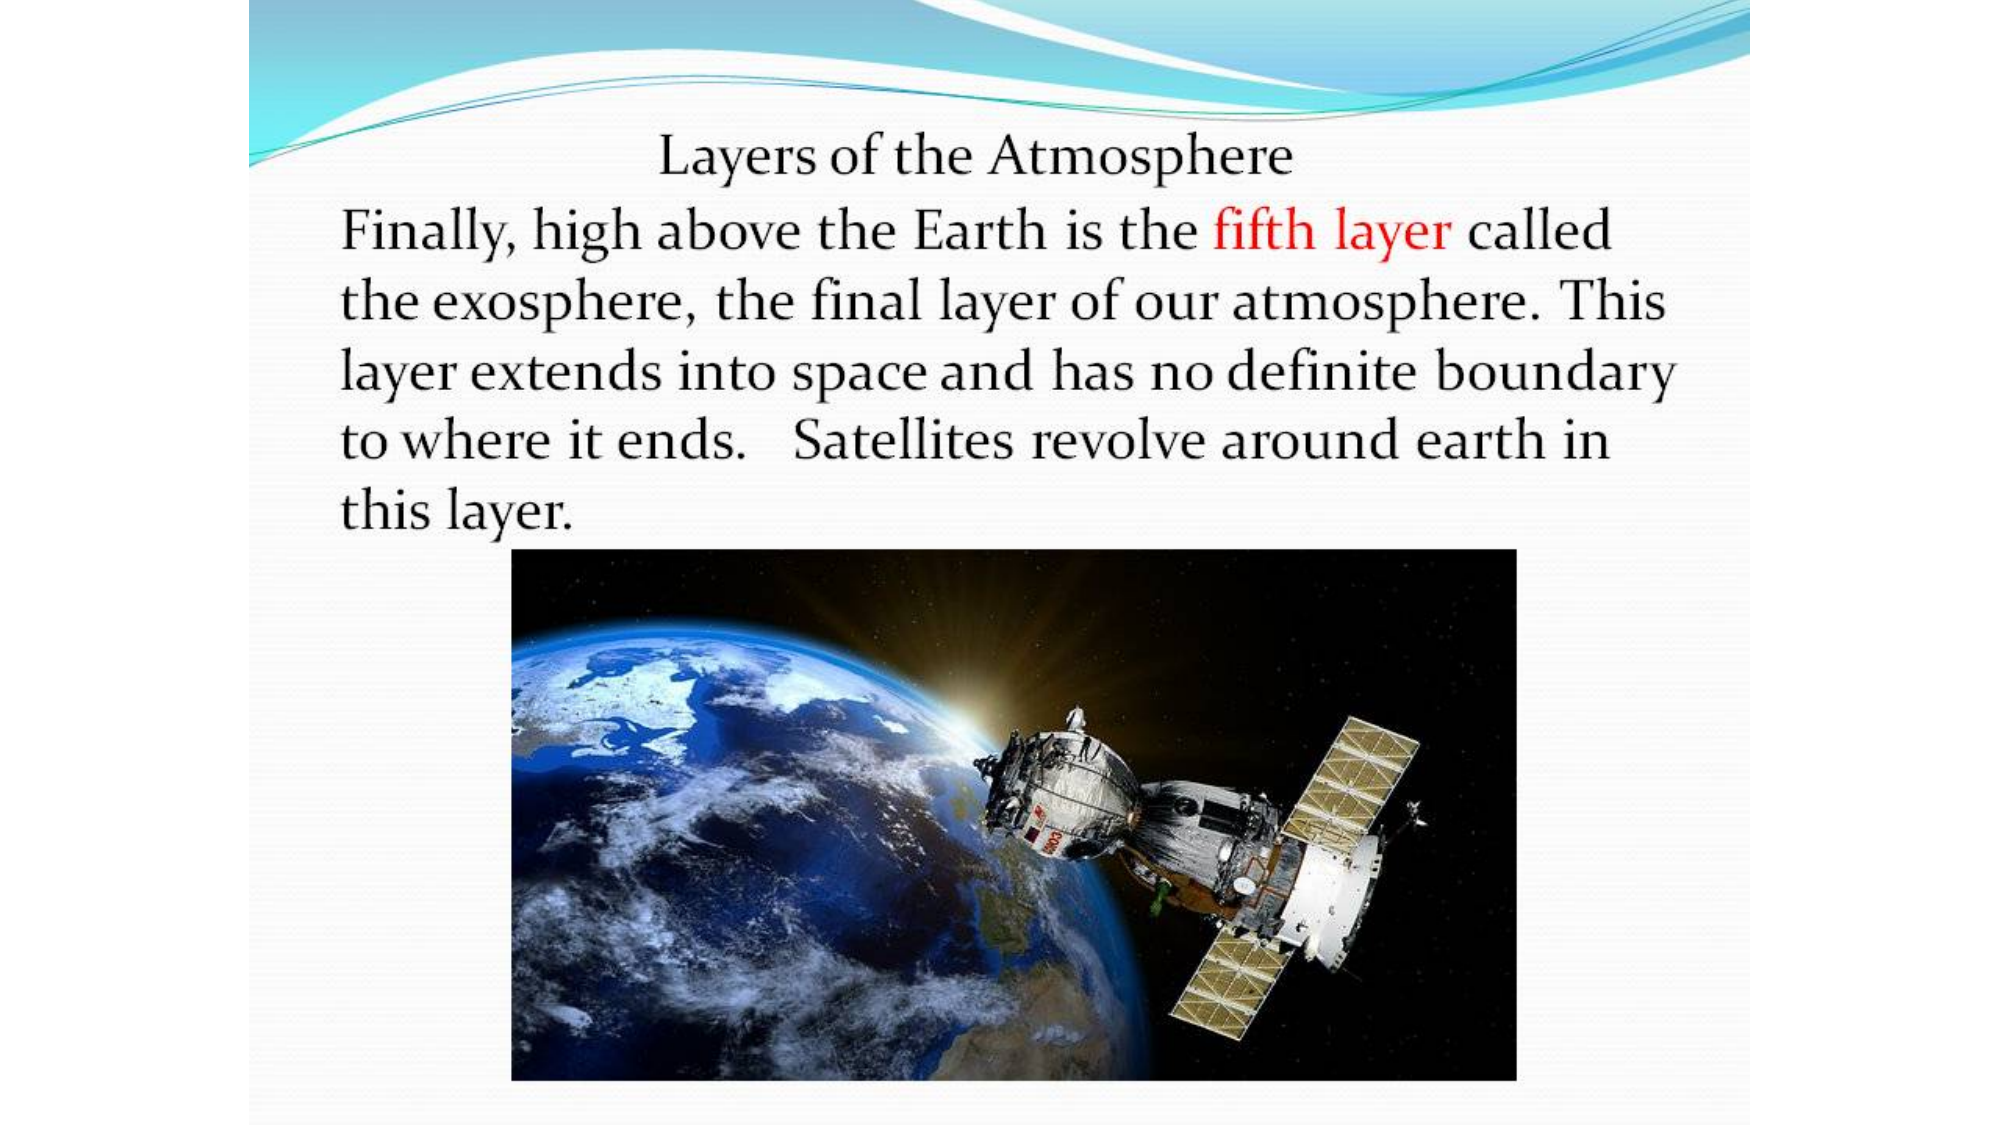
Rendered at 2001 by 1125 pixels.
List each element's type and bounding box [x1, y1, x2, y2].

picture [249, 0, 1750, 1125]
